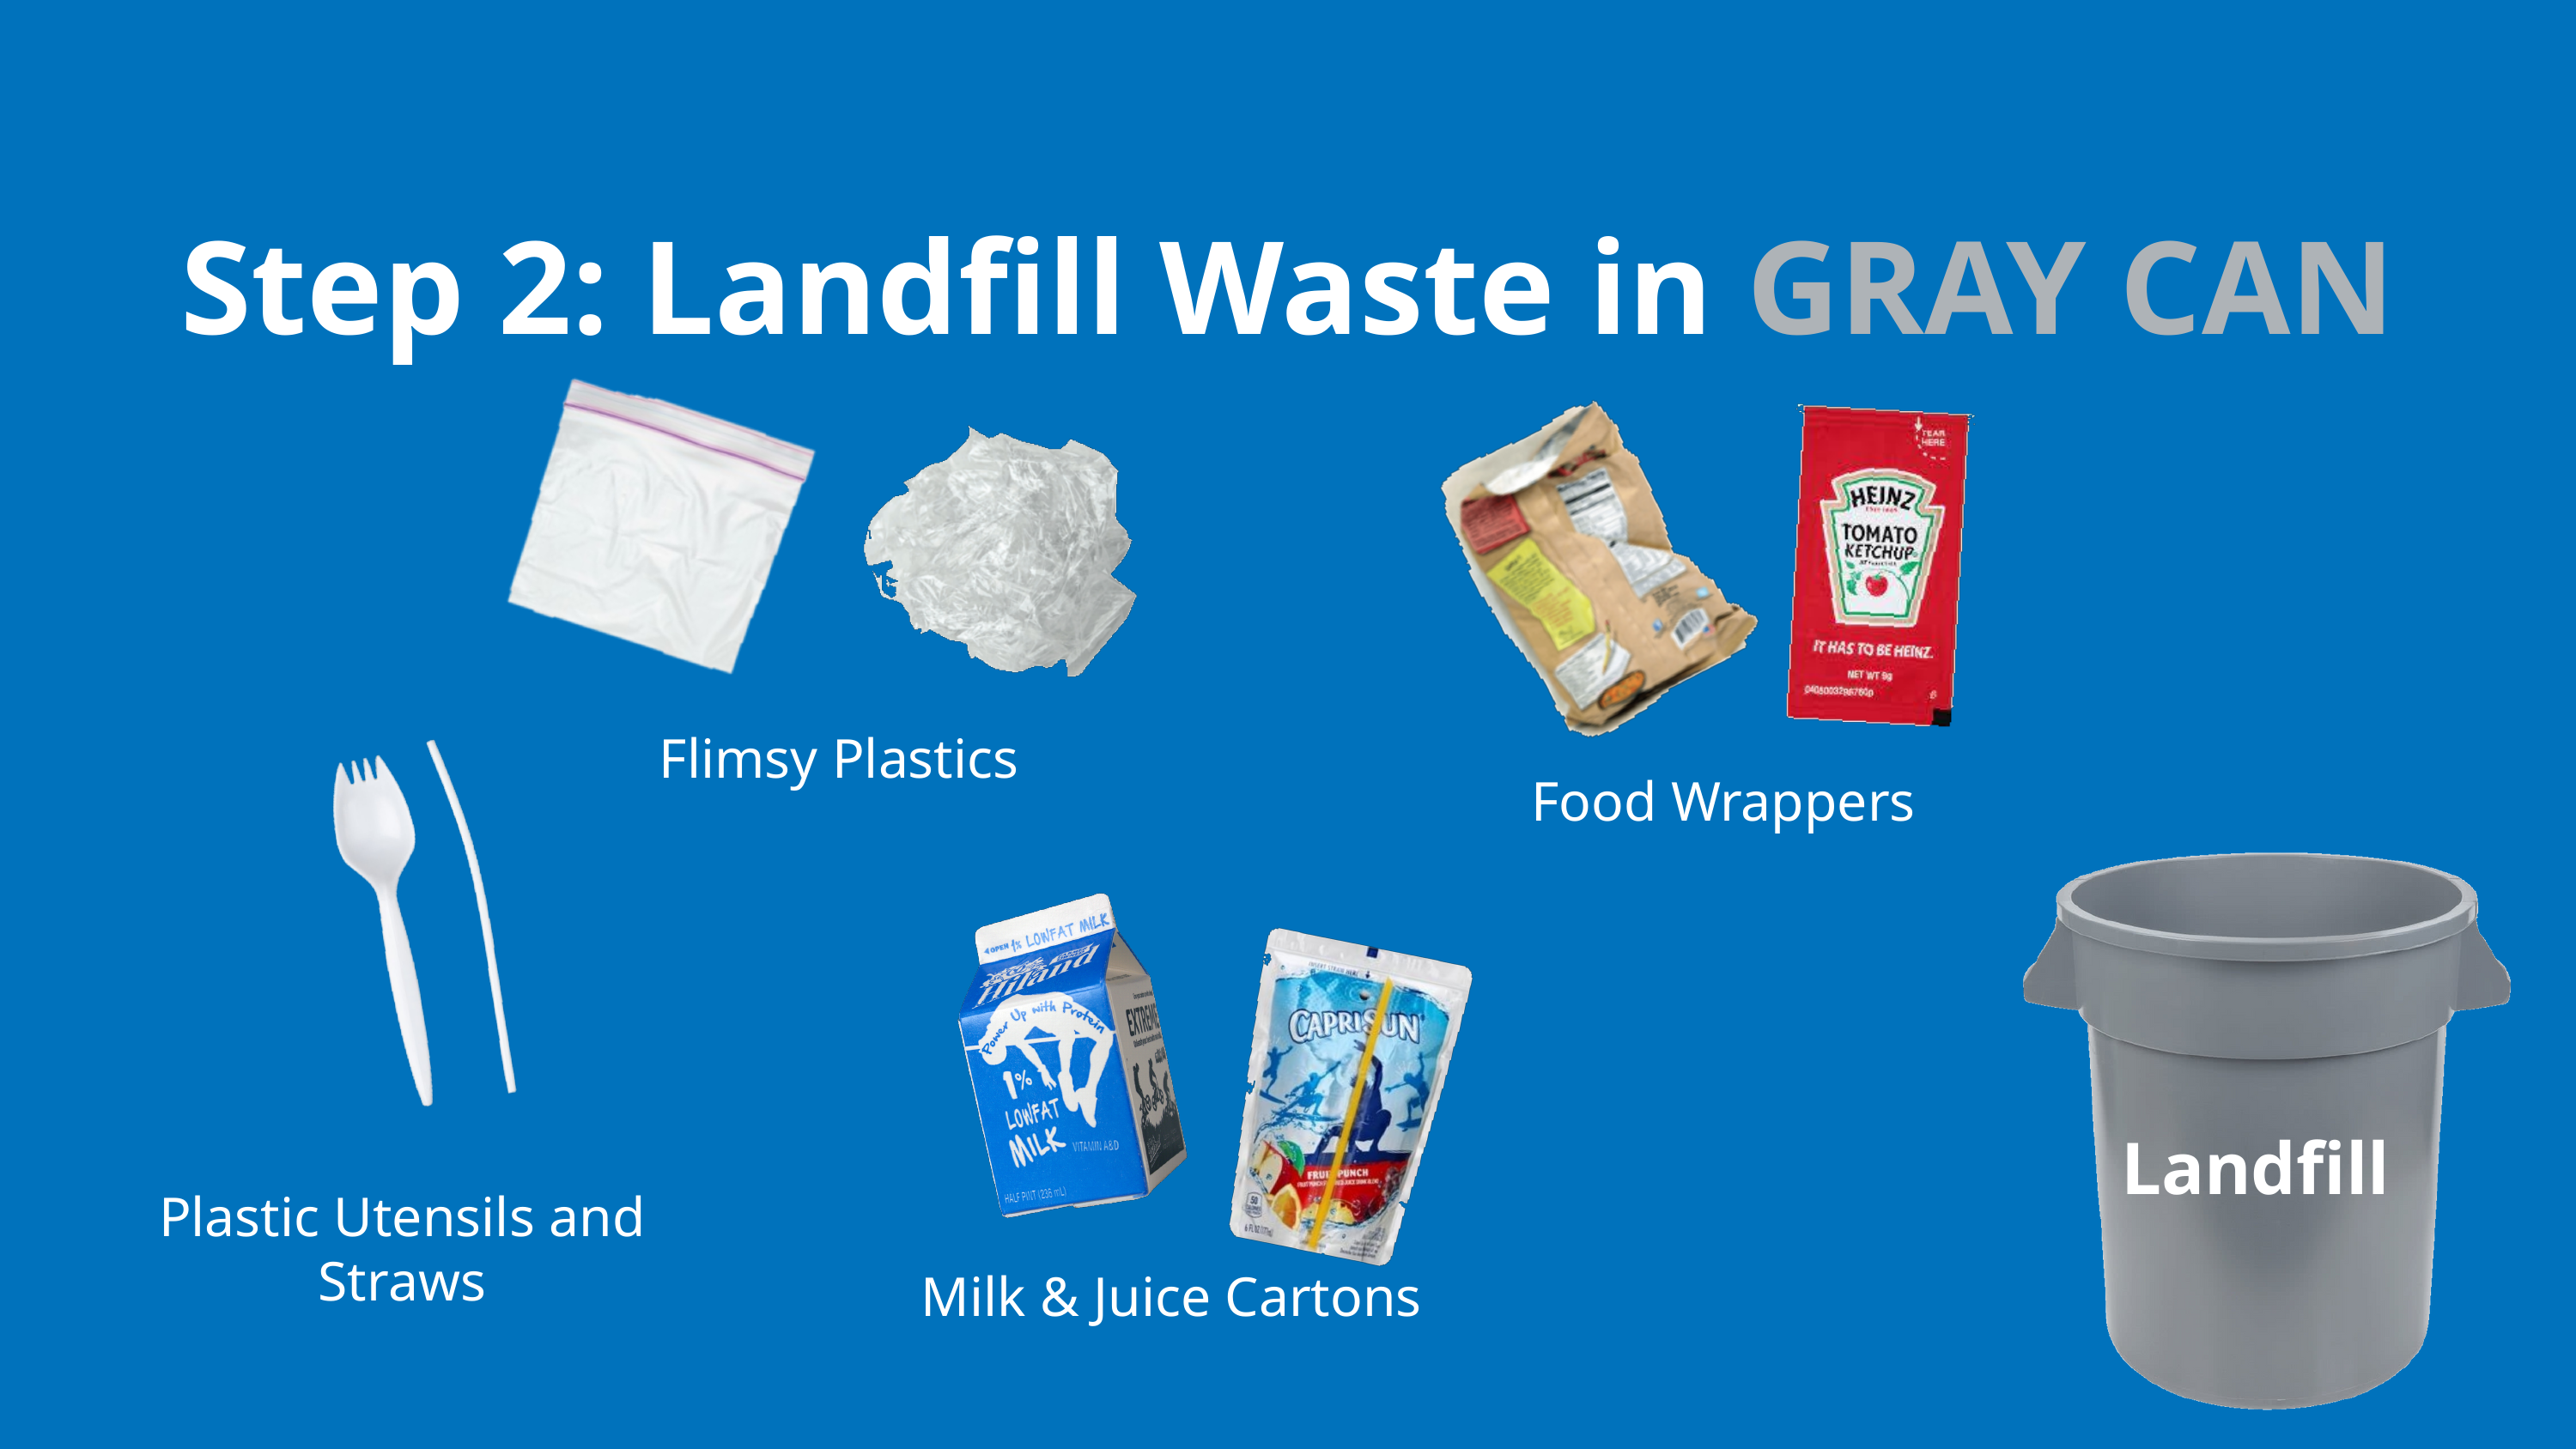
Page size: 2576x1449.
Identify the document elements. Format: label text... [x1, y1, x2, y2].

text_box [1379, 343, 2044, 846]
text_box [882, 853, 1574, 1406]
text_box Step 2: Landfill Waste in GRAY CAN [166, 132, 2410, 373]
text_box Flimsy Plastics [628, 711, 1051, 802]
picture [850, 418, 1156, 692]
picture [485, 364, 823, 694]
picture [1982, 846, 2549, 1414]
picture [251, 693, 555, 1162]
text_box Plastic Utensils and Straws [112, 1170, 692, 1325]
